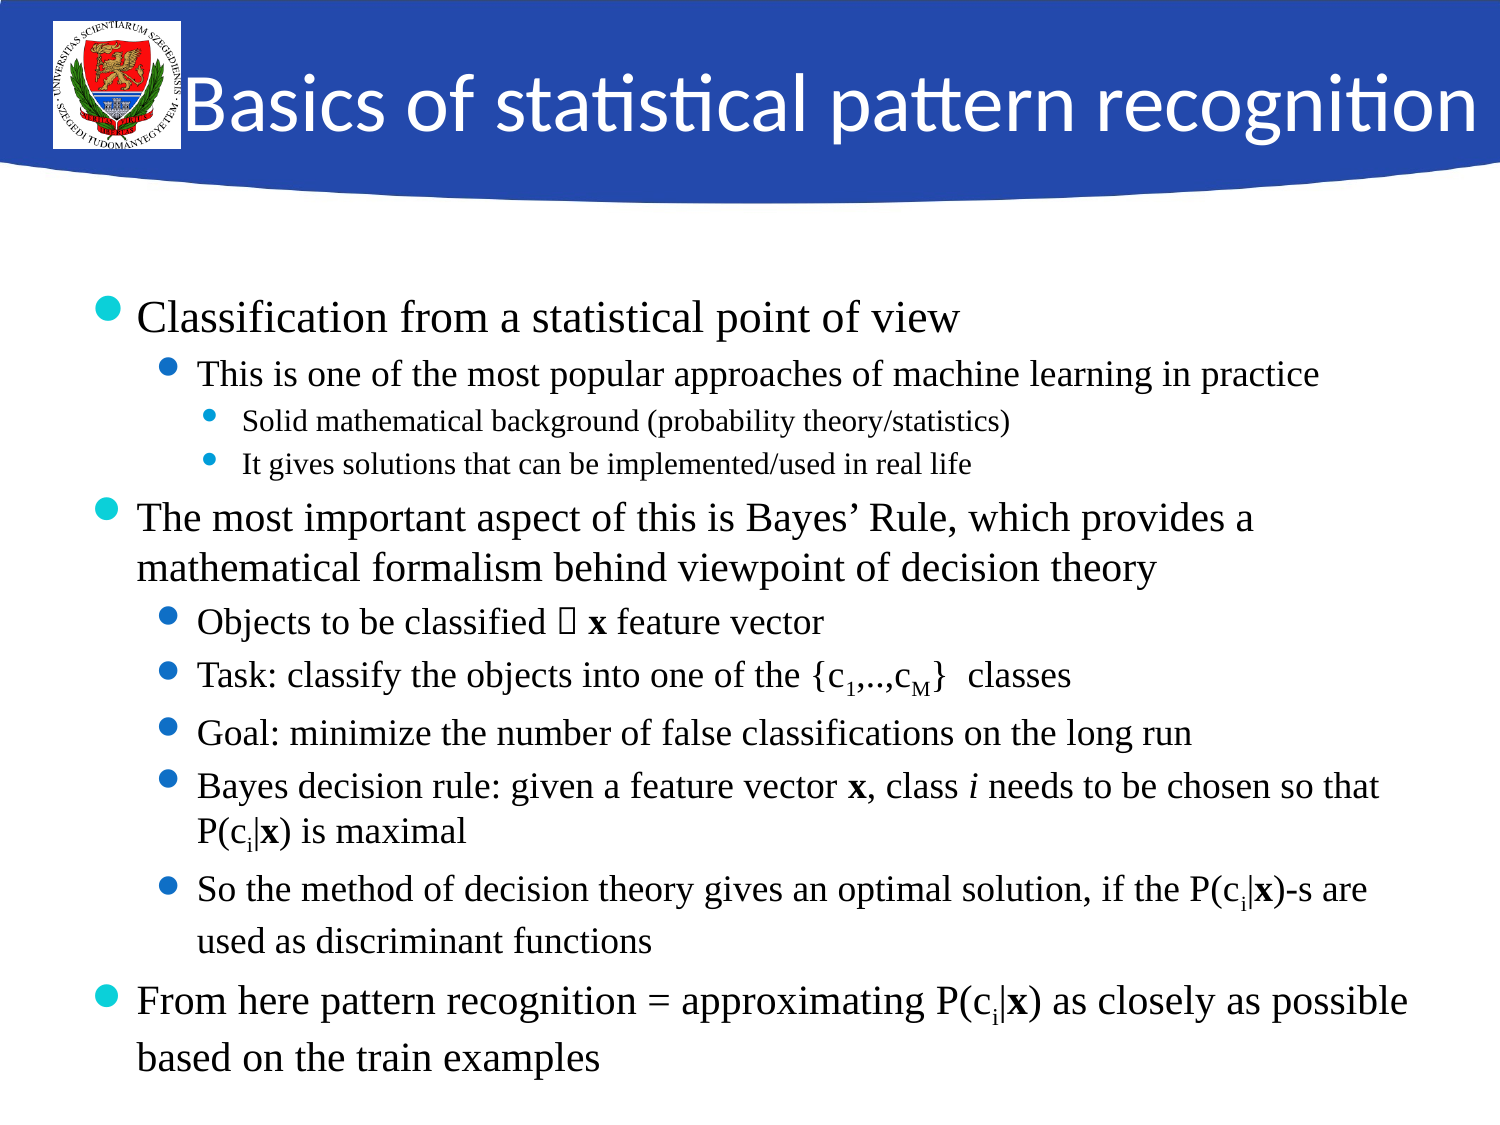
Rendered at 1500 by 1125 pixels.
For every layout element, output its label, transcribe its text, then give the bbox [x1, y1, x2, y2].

list Classification from a statistical point of view This is one of the most popular approaches of machine learning in practice Solid mathematical background (probability theory/statistics) It gives solutions that can be implemented/used in real life The most important aspect of this is Bayes’ Rule, which provides a mathematical formalism behind viewpoint of decision theory Objects to be classified  x feature vector Task: classify the objects into one of the {c1,..,cM} classes Goal: minimize the number of false classifications on the long run Bayes decision rule: given a feature vector x, class i needs to be chosen so that P(ci|x) is maximal So the method of decision theory gives an optimal solution, if the P(ci|x)-s are used as discriminant functions From here pattern recognition = approximating P(ci|x) as closely as possible based on the train examples [76, 278, 1427, 1014]
text_box Basics of statistical pattern recognition [183, 6, 1500, 149]
picture [0, 0, 1500, 1125]
